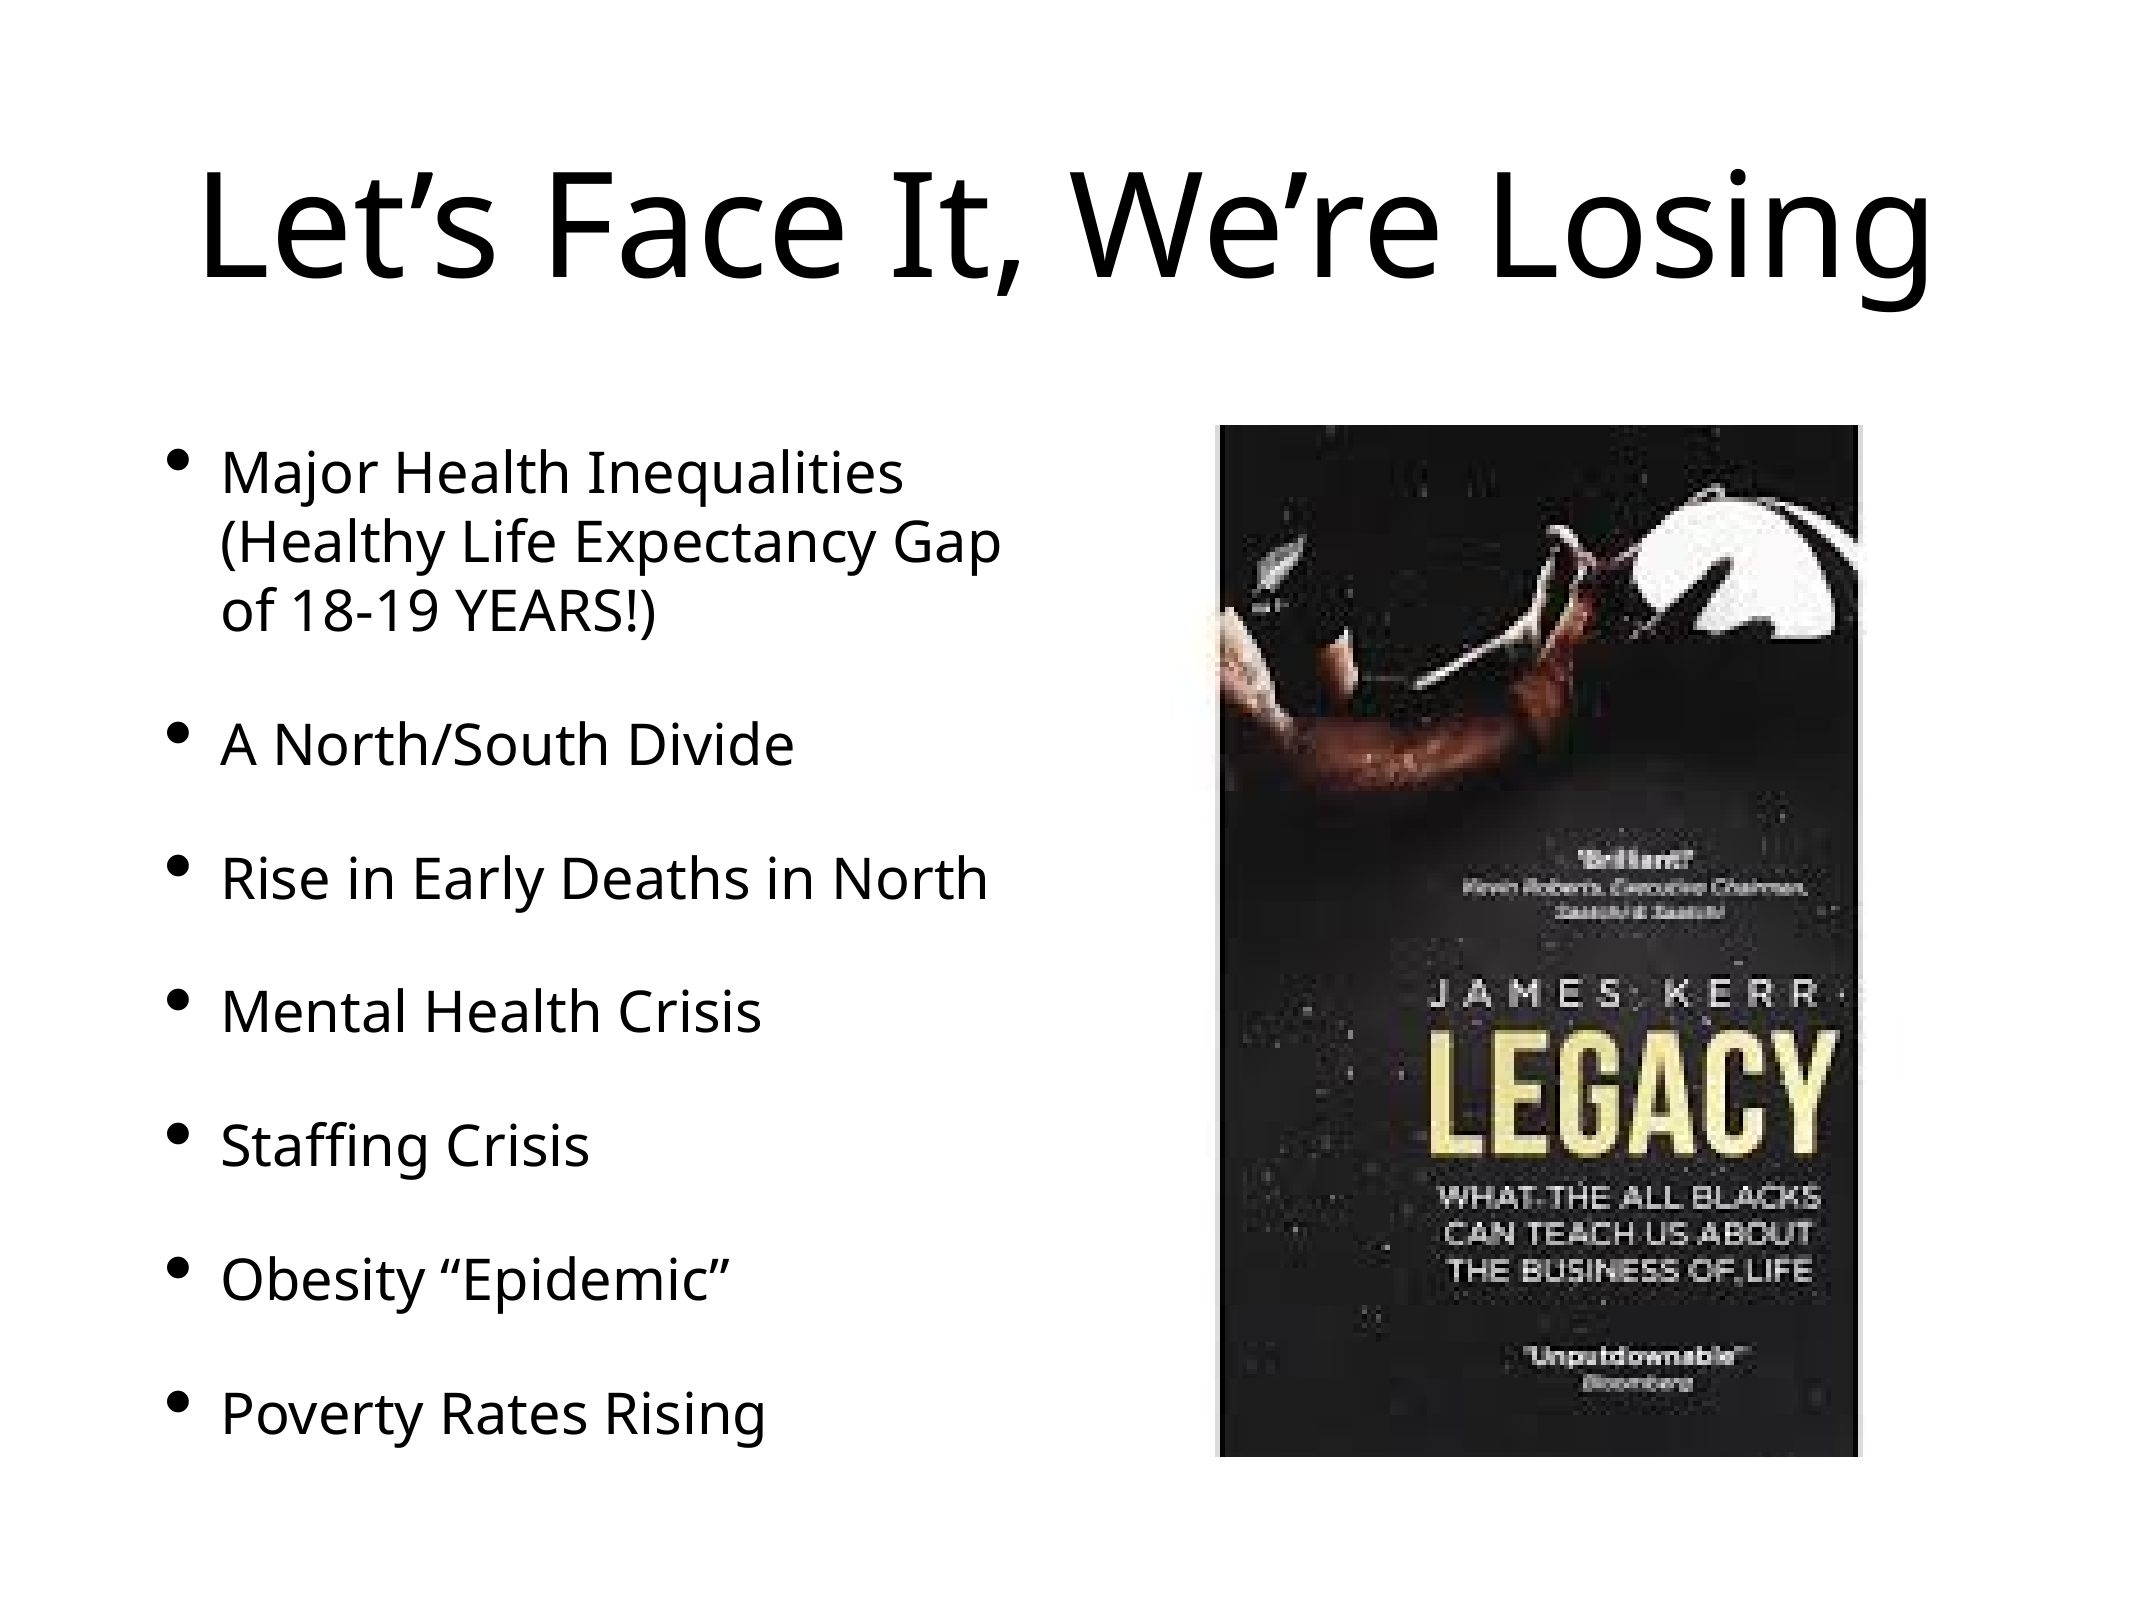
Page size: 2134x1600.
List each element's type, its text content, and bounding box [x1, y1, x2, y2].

title Let’s Face It, We’re Losing [155, 41, 1978, 397]
list Major Health Inequalities (Healthy Life Expectancy Gap of 18-19 YEARS!) A North/South Divide Rise in Early Deaths in North Mental Health Crisis Staffing Crisis Obesity “Epidemic” Poverty Rates Rising [155, 424, 1032, 1457]
picture [1101, 424, 1978, 1457]
